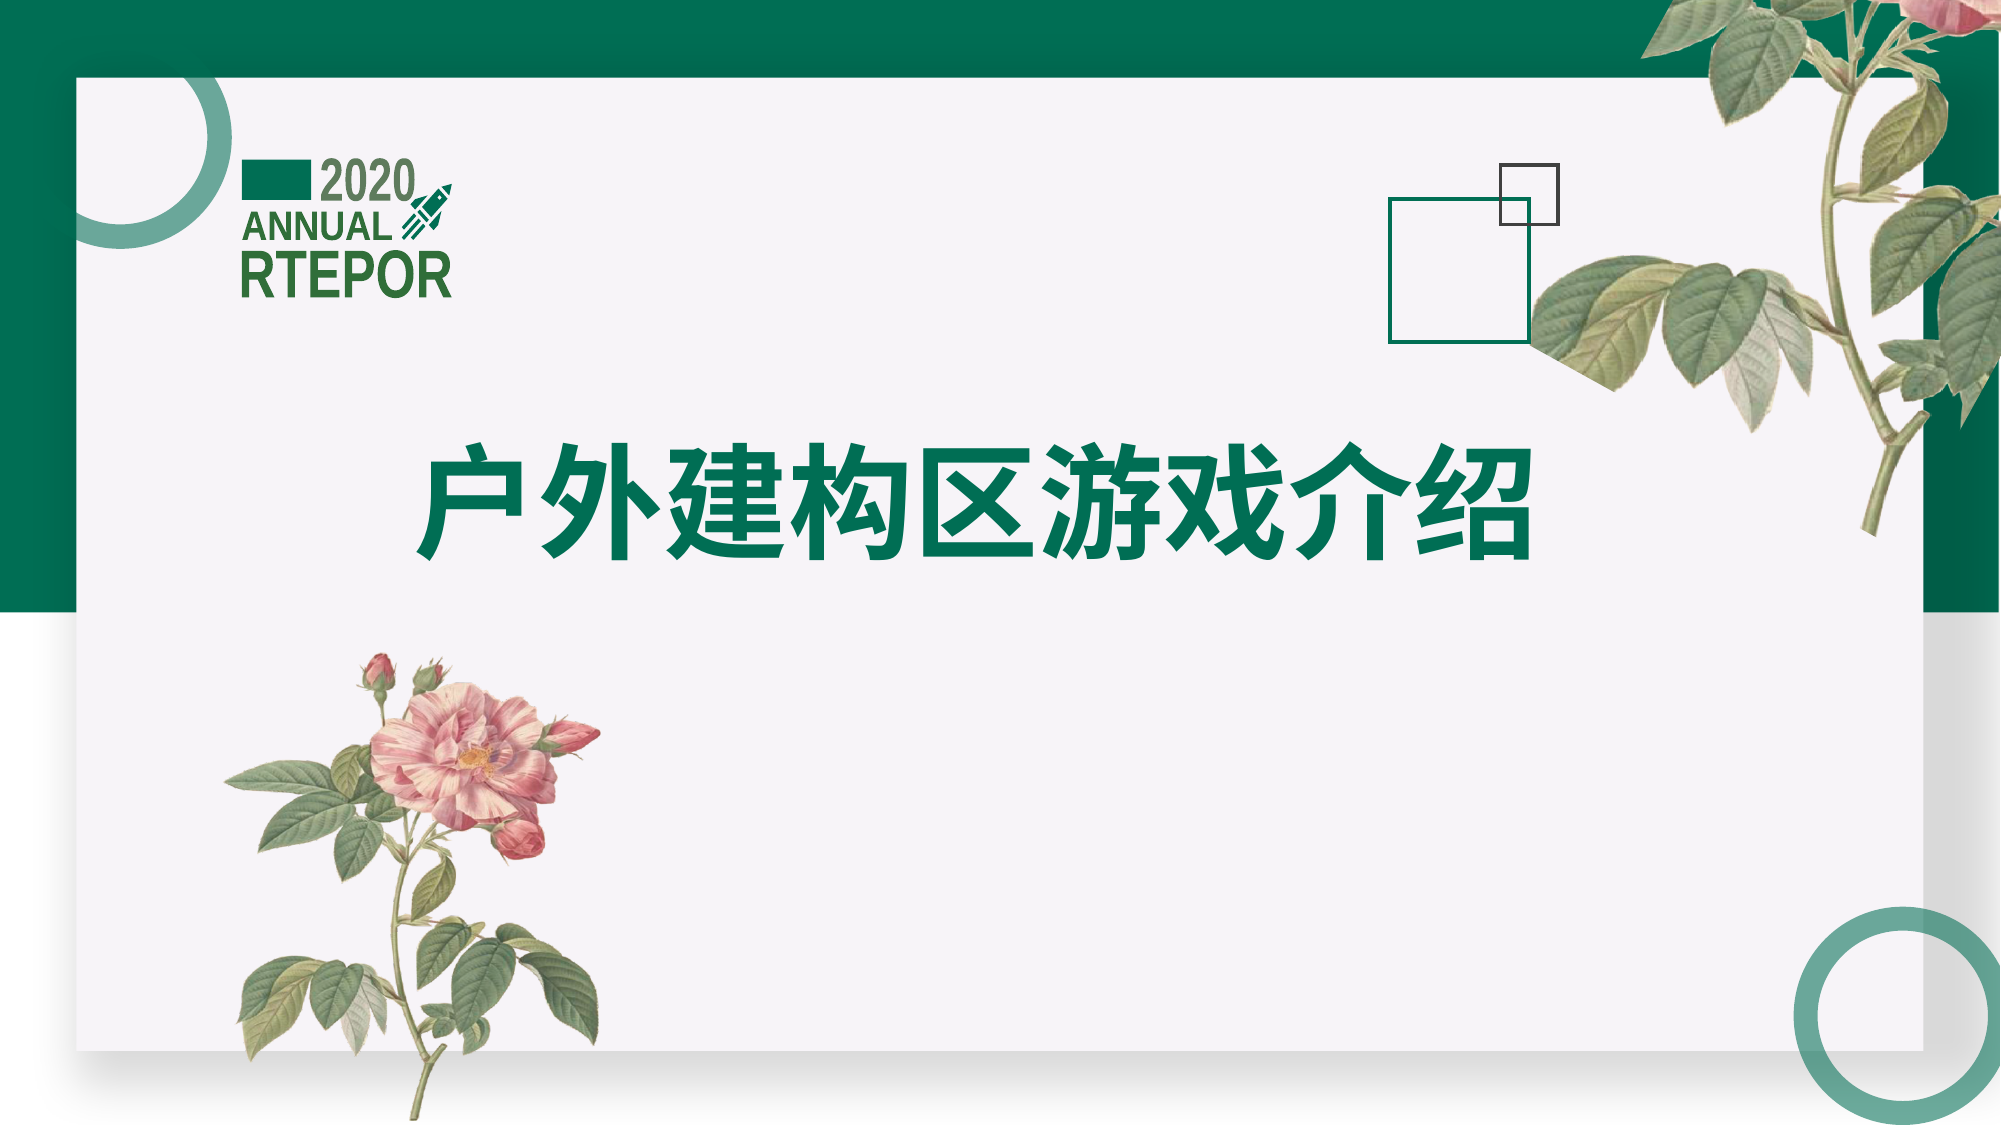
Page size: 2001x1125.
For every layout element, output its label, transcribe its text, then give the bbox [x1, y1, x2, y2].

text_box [241, 158, 452, 299]
text_box [1793, 906, 2000, 1125]
text_box 户外建构区游戏介绍 [398, 387, 1839, 583]
text_box [0, 0, 1671, 613]
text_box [1389, 164, 1558, 343]
text_box [222, 652, 602, 1122]
text_box [1525, 0, 2000, 550]
text_box [76, 77, 1924, 1051]
text_box [8, 25, 232, 249]
